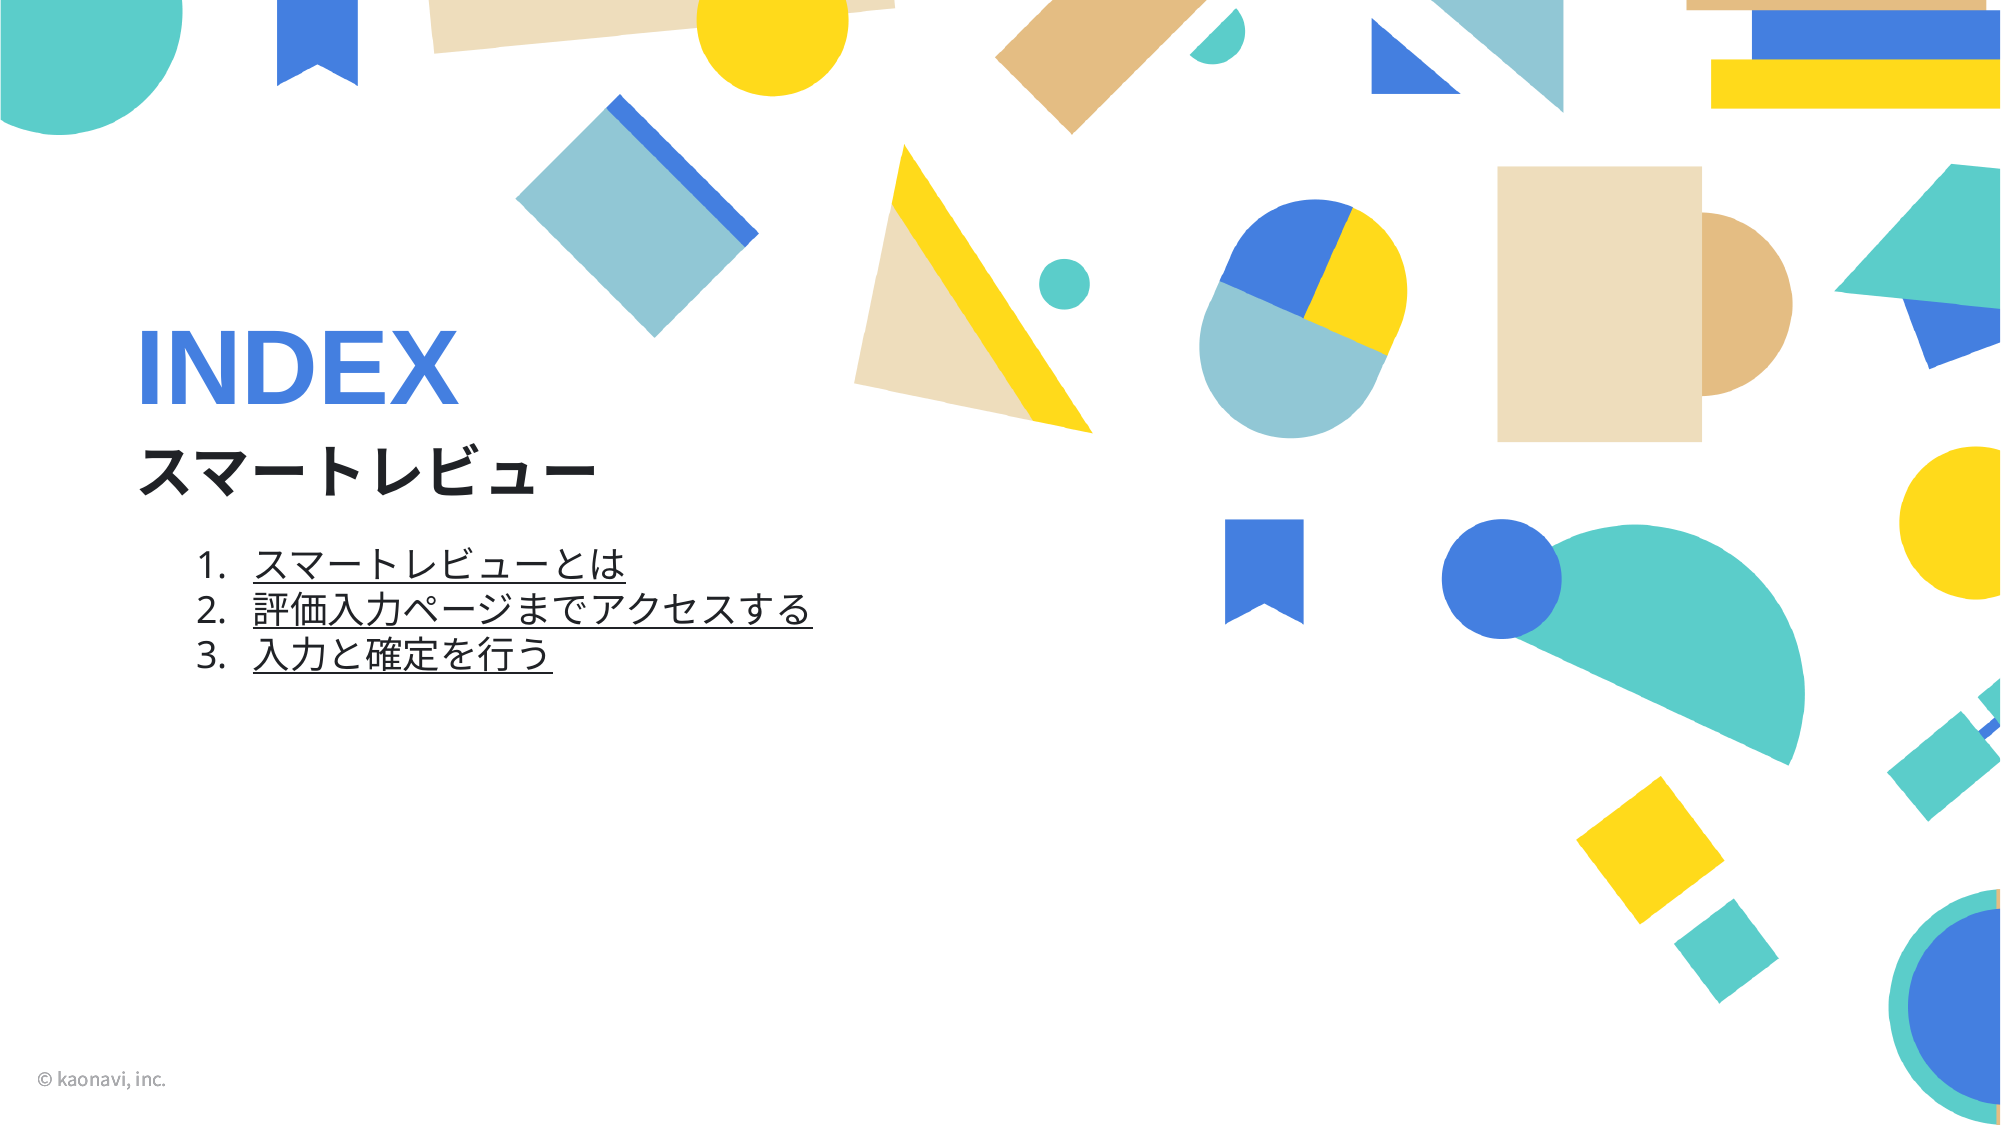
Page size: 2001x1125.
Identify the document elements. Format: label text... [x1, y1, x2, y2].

picture [0, 0, 2001, 1125]
text_box INDEX [120, 309, 805, 427]
text_box スマートレビュー [120, 427, 1099, 534]
text_box スマートレビューとは 評価入力ページまでアクセスする 入力と確定を行う [181, 533, 828, 684]
text_box © kaonavi, inc. [22, 1060, 473, 1120]
